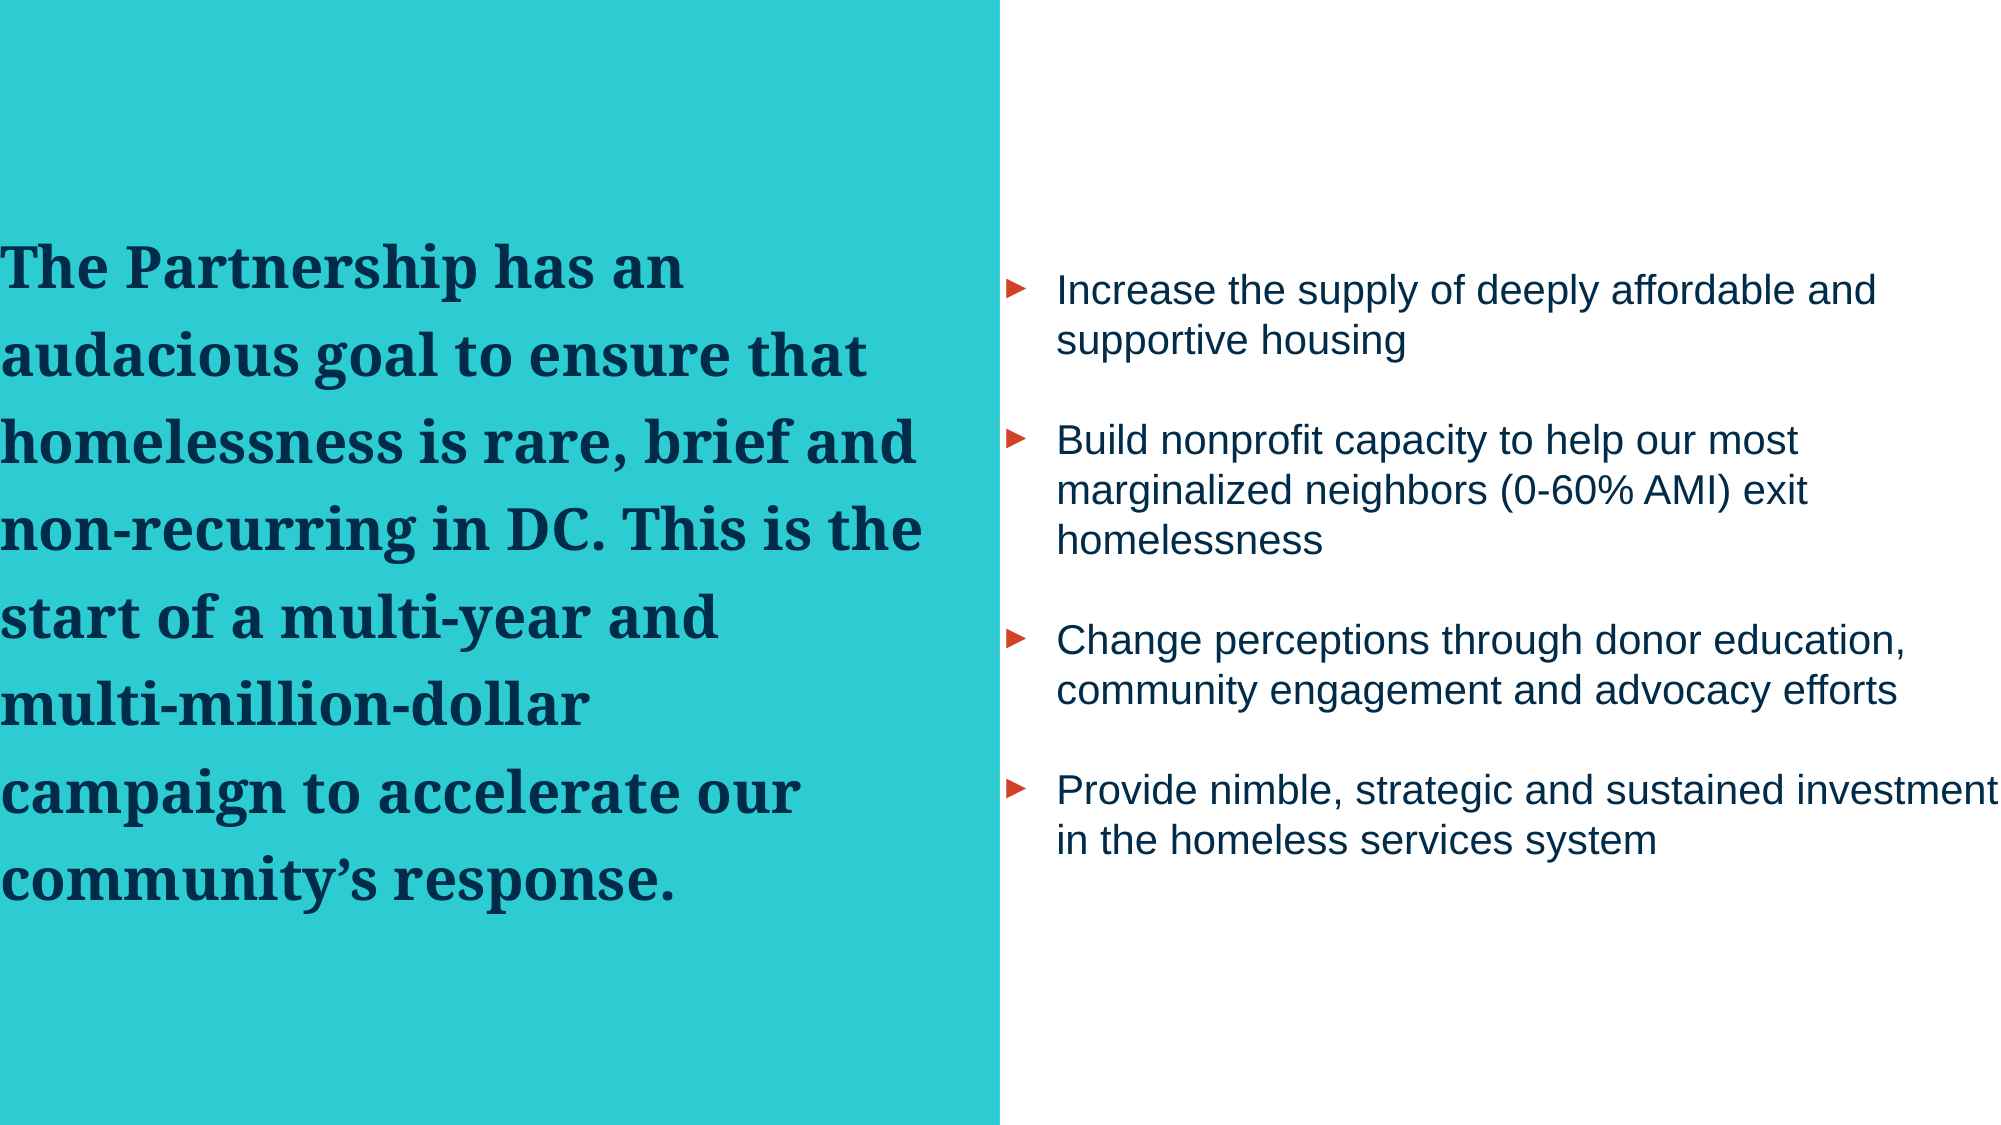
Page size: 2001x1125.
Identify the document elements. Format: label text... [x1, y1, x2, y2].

text_box The Partnership has an audacious goal to ensure that homelessness is rare, brief and non-recurring in DC. This is the start of a multi-year and multi-million-dollar campaign to accelerate our community’s response. [0, 212, 999, 913]
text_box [999, 0, 2000, 1125]
